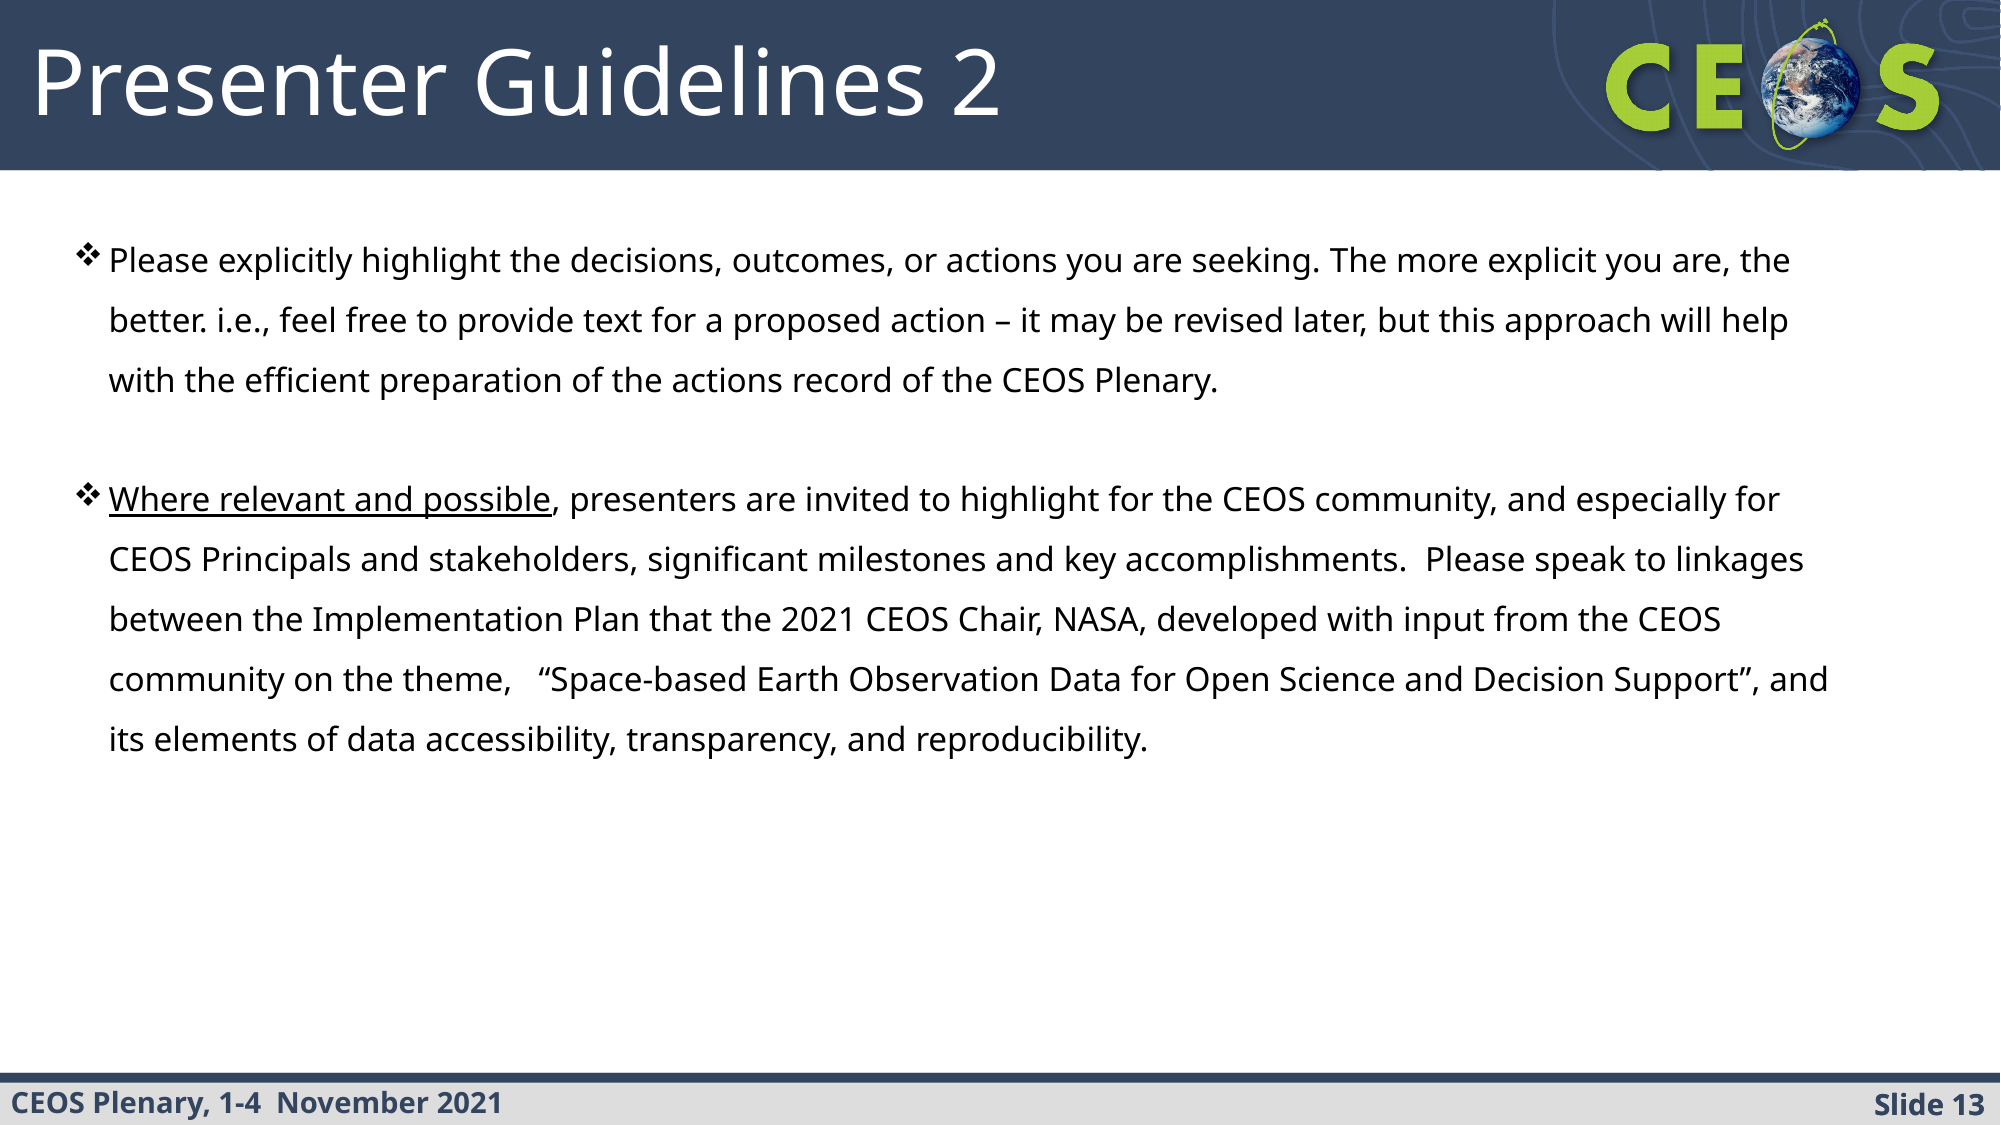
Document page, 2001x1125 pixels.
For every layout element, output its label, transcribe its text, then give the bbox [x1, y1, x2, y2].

picture [1606, 18, 1939, 150]
text_box Presenter Guidelines 2 [15, 16, 1438, 142]
text_box Please explicitly highlight the decisions, outcomes, or actions you are seeking. The more explicit you are, the better. i.e., feel free to provide text for a proposed action – it may be revised later, but this approach will help with the efficient preparation of the actions record of the CEOS Plenary. Where relevant and possible, presenters are invited to highlight for the CEOS community, and especially for CEOS Principals and stakeholders, significant milestones and key accomplishments. Please speak to linkages between the Implementation Plan that the 2021 CEOS Chair, NASA, developed with input from the CEOS community on the theme, “Space-based Earth Observation Data for Open Science and Decision Support”, and its elements of data accessibility, transparency, and reproducibility. [58, 211, 1882, 826]
text_box Slide 13 [1683, 1078, 2000, 1125]
